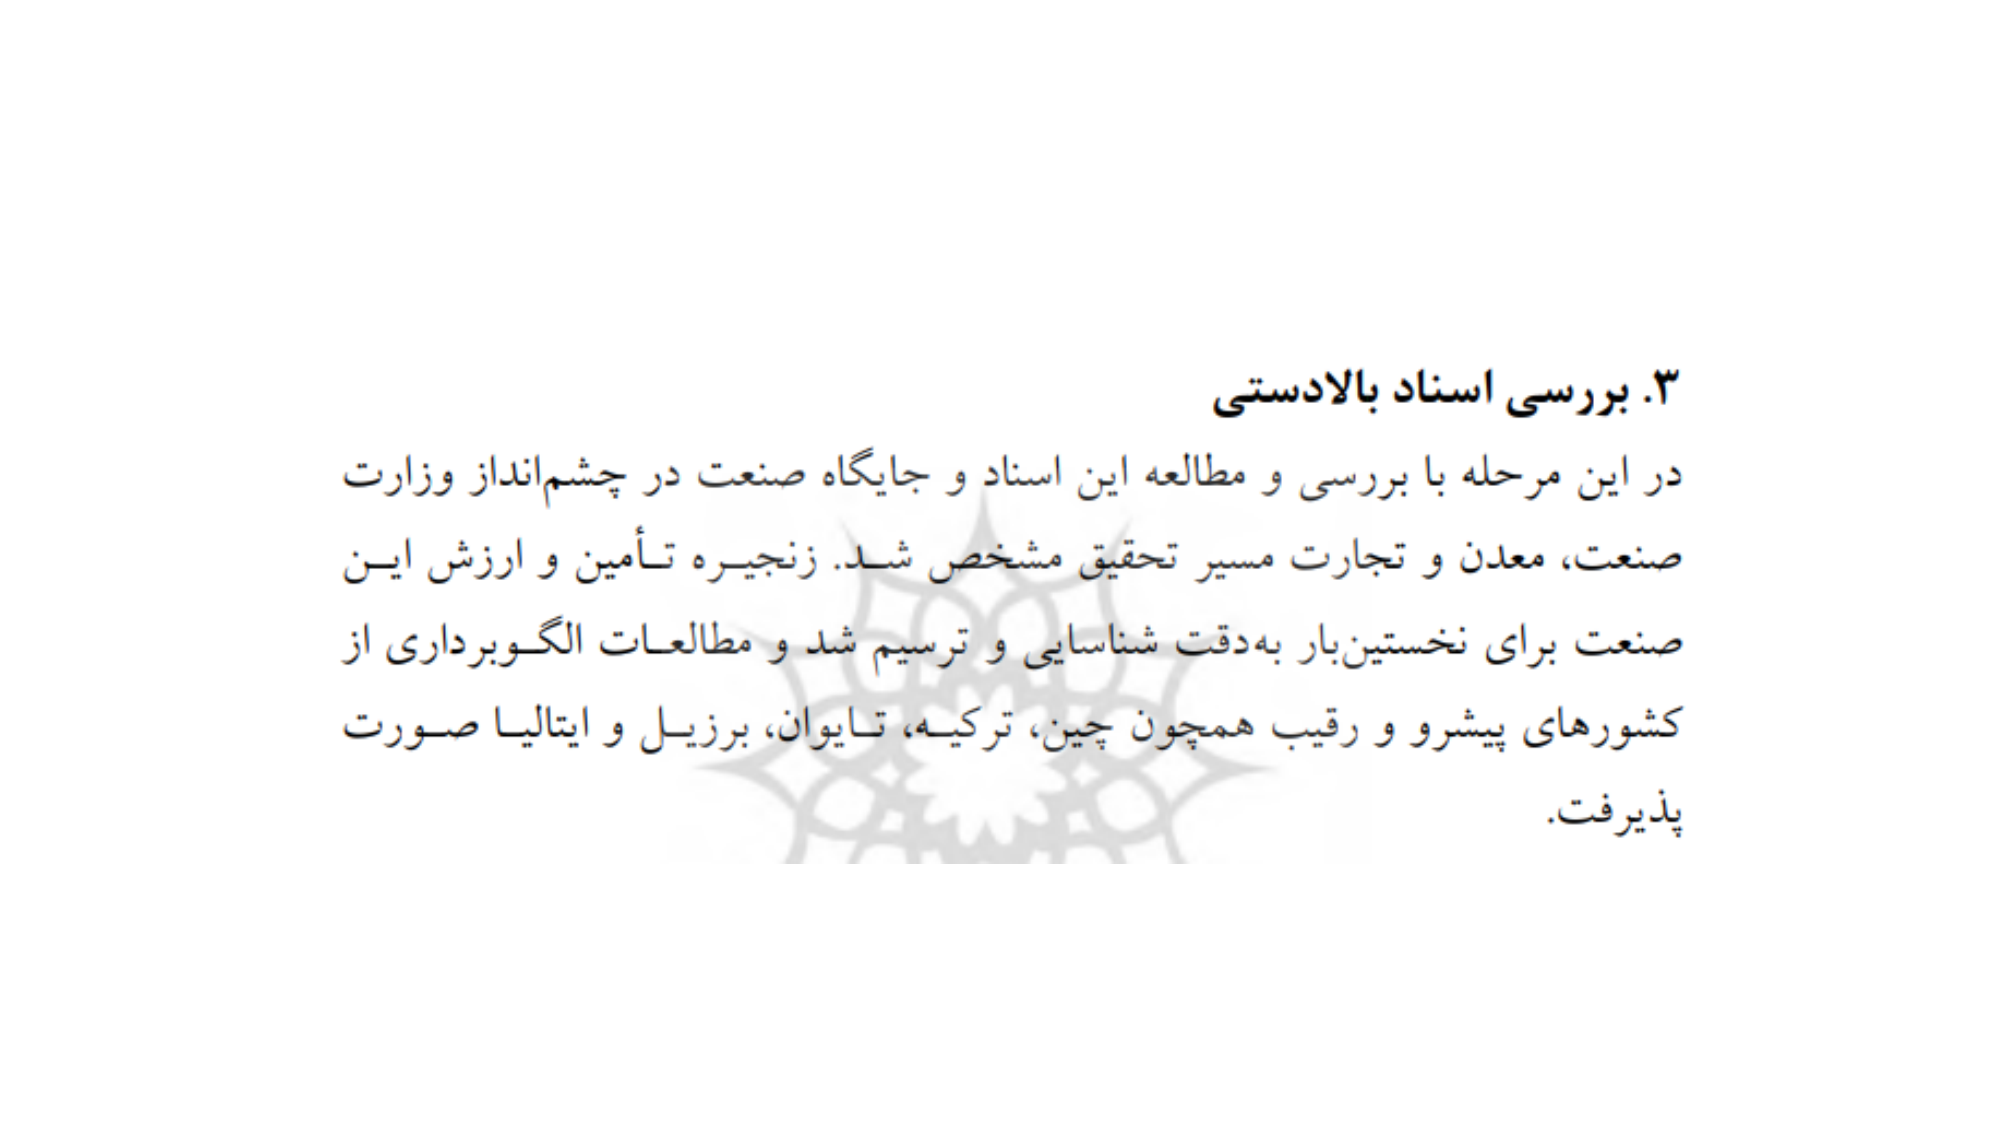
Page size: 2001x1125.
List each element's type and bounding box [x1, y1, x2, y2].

list [326, 346, 1738, 864]
